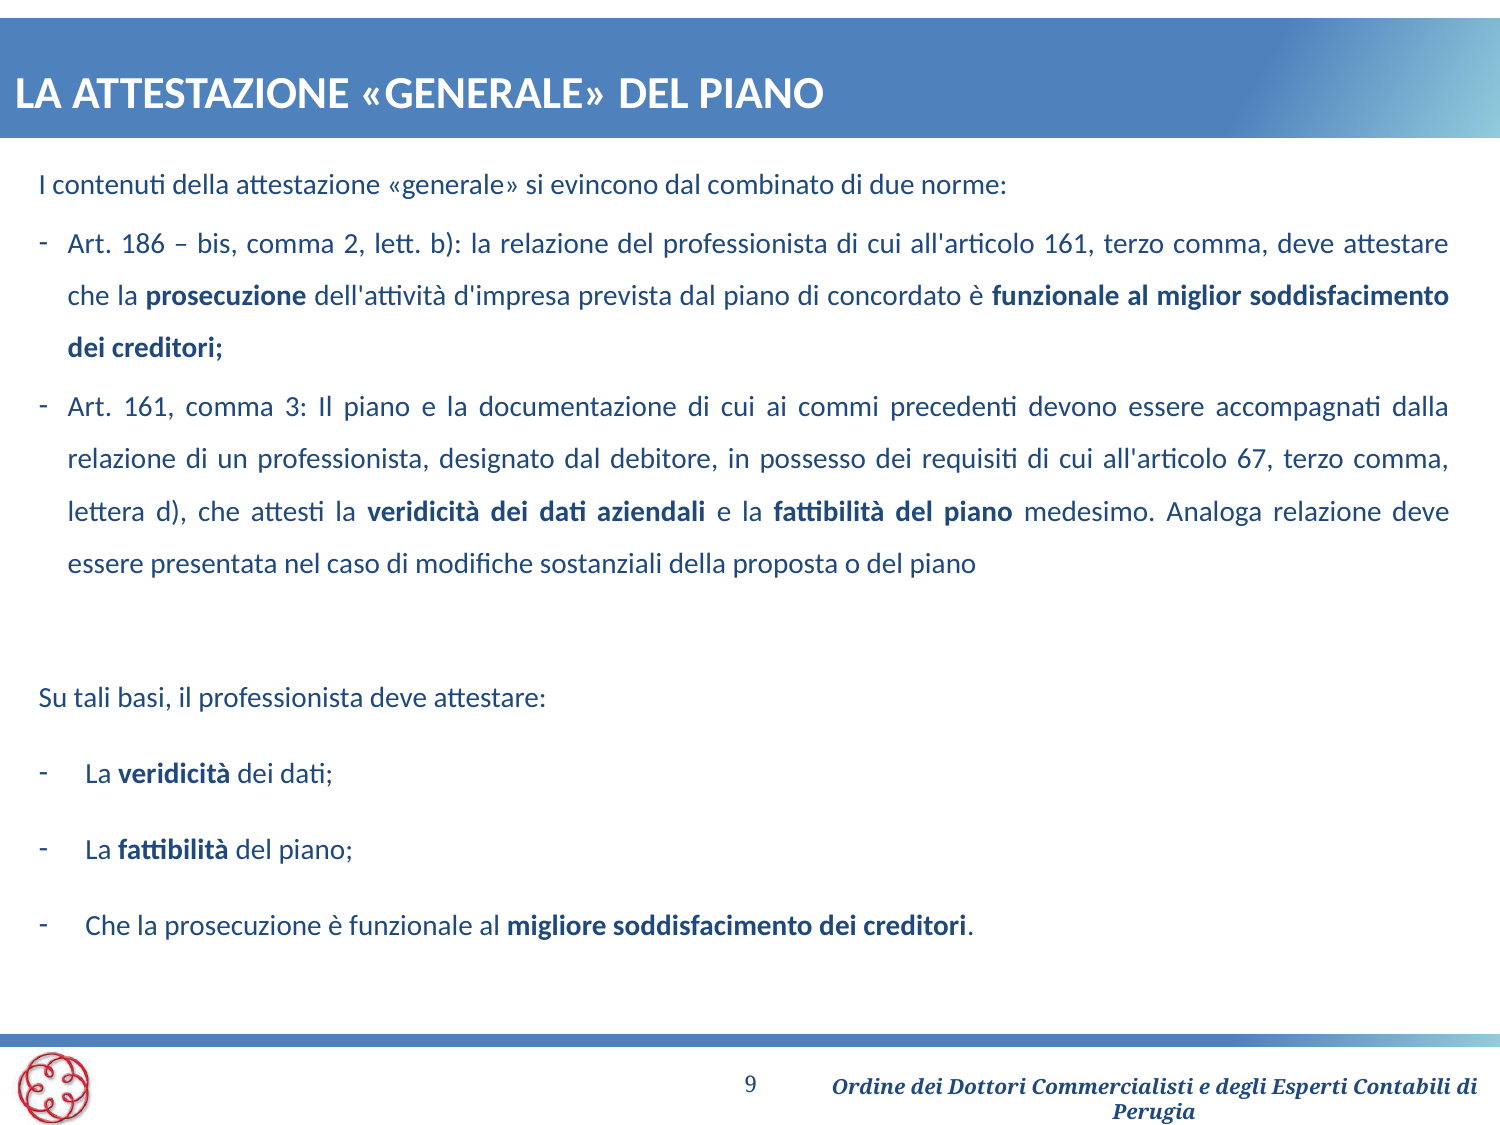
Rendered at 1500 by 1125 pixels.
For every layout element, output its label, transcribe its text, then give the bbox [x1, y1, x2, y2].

list I contenuti della attestazione «generale» si evincono dal combinato di due norme: Art. 186 – bis, comma 2, lett. b): la relazione del professionista di cui all'articolo 161, terzo comma, deve attestare che la prosecuzione dell'attività d'impresa prevista dal piano di concordato è funzionale al miglior soddisfacimento dei creditori; Art. 161, comma 3: Il piano e la documentazione di cui ai commi precedenti devono essere accompagnati dalla relazione di un professionista, designato dal debitore, in possesso dei requisiti di cui all'articolo 67, terzo comma, lettera d), che attesti la veridicità dei dati aziendali e la fattibilità del piano medesimo. Analoga relazione deve essere presentata nel caso di modifiche sostanziali della proposta o del piano Su tali basi, il professionista deve attestare: La veridicità dei dati; La fattibilità del piano; Che la prosecuzione è funzionale al migliore soddisfacimento dei creditori. [23, 140, 1465, 1025]
slide_number 9 [575, 1062, 926, 1107]
title LA ATTESTAZIONE «GENERALE» DEL PIANO [0, 23, 1500, 130]
